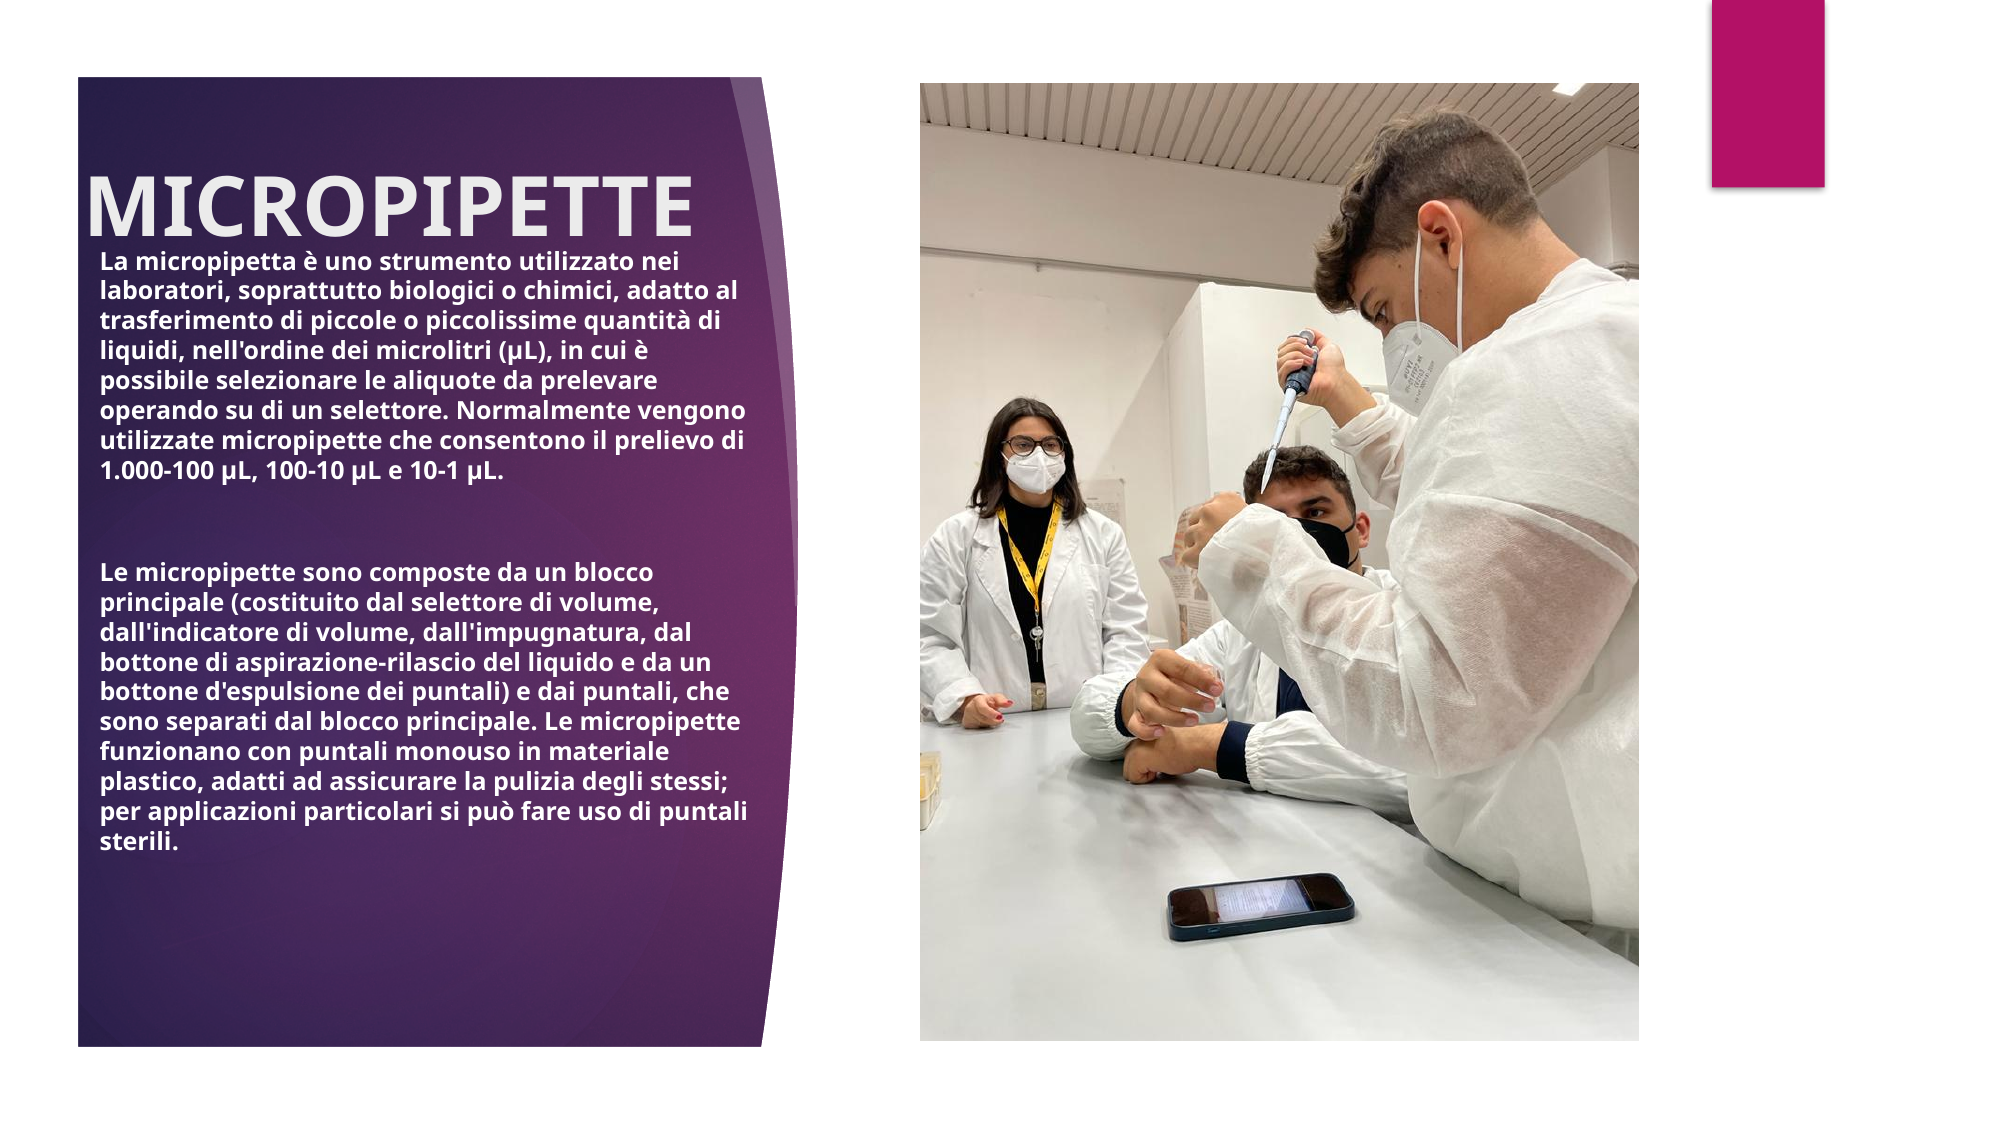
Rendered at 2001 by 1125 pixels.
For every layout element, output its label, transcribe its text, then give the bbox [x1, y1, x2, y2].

list La micropipetta è uno strumento utilizzato nei laboratori, soprattutto biologici o chimici, adatto al trasferimento di piccole o piccolissime quantità di liquidi, nell'ordine dei microlitri (μL), in cui è possibile selezionare le aliquote da prelevare operando su di un selettore. Normalmente vengono utilizzate micropipette che consentono il prelievo di 1.000-100 μL, 100-10 μL e 10-1 μL. Le micropipette sono composte da un blocco principale (costituito dal selettore di volume, dall'indicatore di volume, dall'impugnatura, dal bottone di aspirazione-rilascio del liquido e da un bottone d'espulsione dei puntali) e dai puntali, che sono separati dal blocco principale. Le micropipette funzionano con puntali monouso in materiale plastico, adatti ad assicurare la pulizia degli stessi; per applicazioni particolari si può fare uso di puntali sterili. [84, 237, 773, 999]
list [919, 82, 1639, 1041]
title MICROPIPETTE [51, 0, 754, 263]
